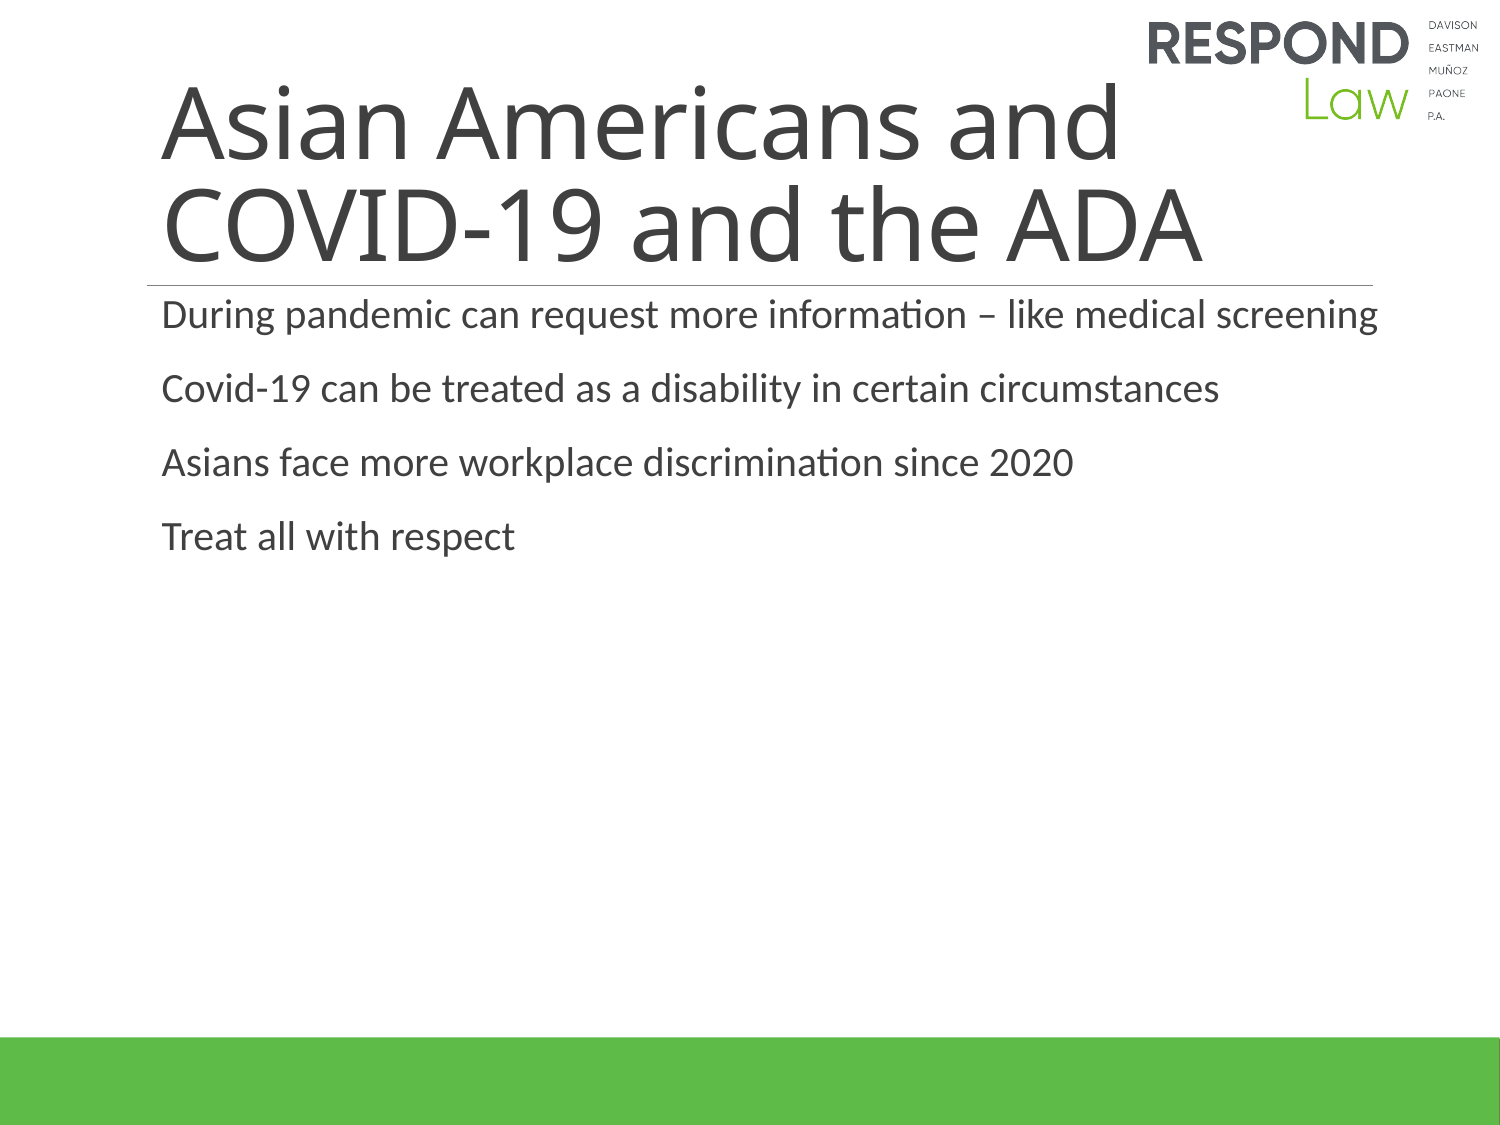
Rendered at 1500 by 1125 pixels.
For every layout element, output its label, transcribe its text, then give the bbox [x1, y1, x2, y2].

title Asian Americans and COVID-19 and the ADA [146, 51, 1385, 284]
picture [1149, 21, 1478, 120]
list During pandemic can request more information – like medical screening Covid-19 can be treated as a disability in certain circumstances Asians face more workplace discrimination since 2020 Treat all with respect [146, 284, 1385, 945]
